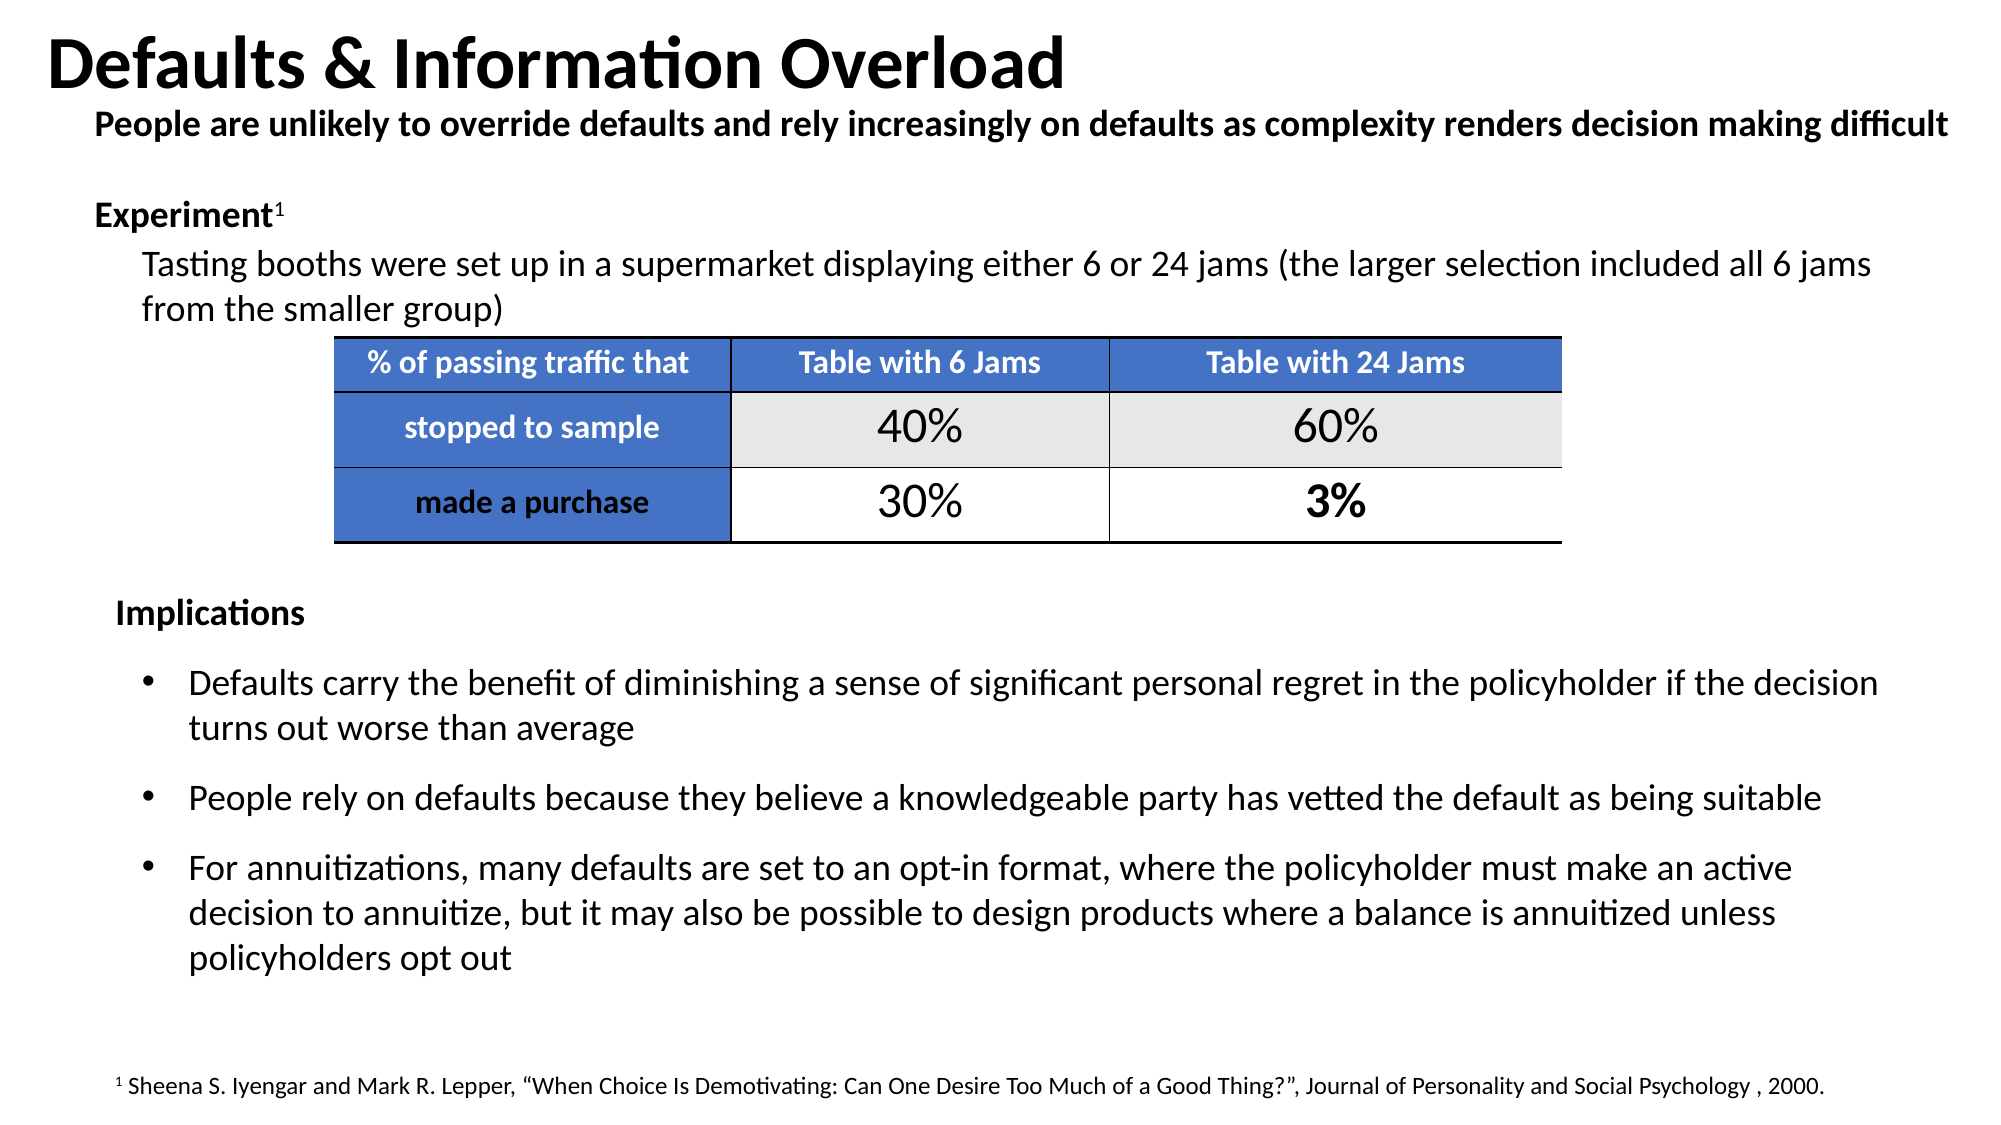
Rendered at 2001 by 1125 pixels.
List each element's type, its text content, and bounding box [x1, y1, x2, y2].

table_header Table with 24 Jams [1110, 339, 1562, 391]
text_box 1 Sheena S. Iyengar and Mark R. Lepper, “When Choice Is Demotivating: Can One Desire Too Much of a Good Thing?”, Journal of Personality and Social Psychology , 2000. [100, 1061, 1900, 1107]
table_cell 60% [1110, 393, 1562, 467]
table_cell stopped to sample [334, 393, 730, 467]
table_cell 40% [732, 393, 1109, 467]
text_box Defaults carry the benefit of diminishing a sense of significant personal regret in the policyholder if the decision turns out worse than average People rely on defaults because they believe a knowledgeable party has vetted the default as being suitable For annuitizations, many defaults are set to an opt-in format, where the policyholder must make an active decision to annuitize, but it may also be possible to design products where a balance is annuitized unless policyholders opt out [127, 650, 1918, 986]
table_cell 30% [732, 468, 1109, 541]
table_cell made a purchase [334, 468, 730, 541]
text_box Tasting booths were set up in a supermarket displaying either 6 or 24 jams (the larger selection included all 6 jams from the smaller group) [127, 231, 1900, 336]
table_cell 3% [1110, 468, 1562, 541]
table_header Table with 6 Jams [732, 339, 1109, 391]
text_box People are unlikely to override defaults and rely increasingly on defaults as complexity renders decision making difficult [79, 91, 1967, 152]
table_header % of passing traffic that [334, 339, 730, 391]
text_box Defaults & Information Overload [33, 6, 1939, 111]
text_box Experiment1 [79, 182, 371, 243]
text_box Implications [100, 580, 392, 641]
